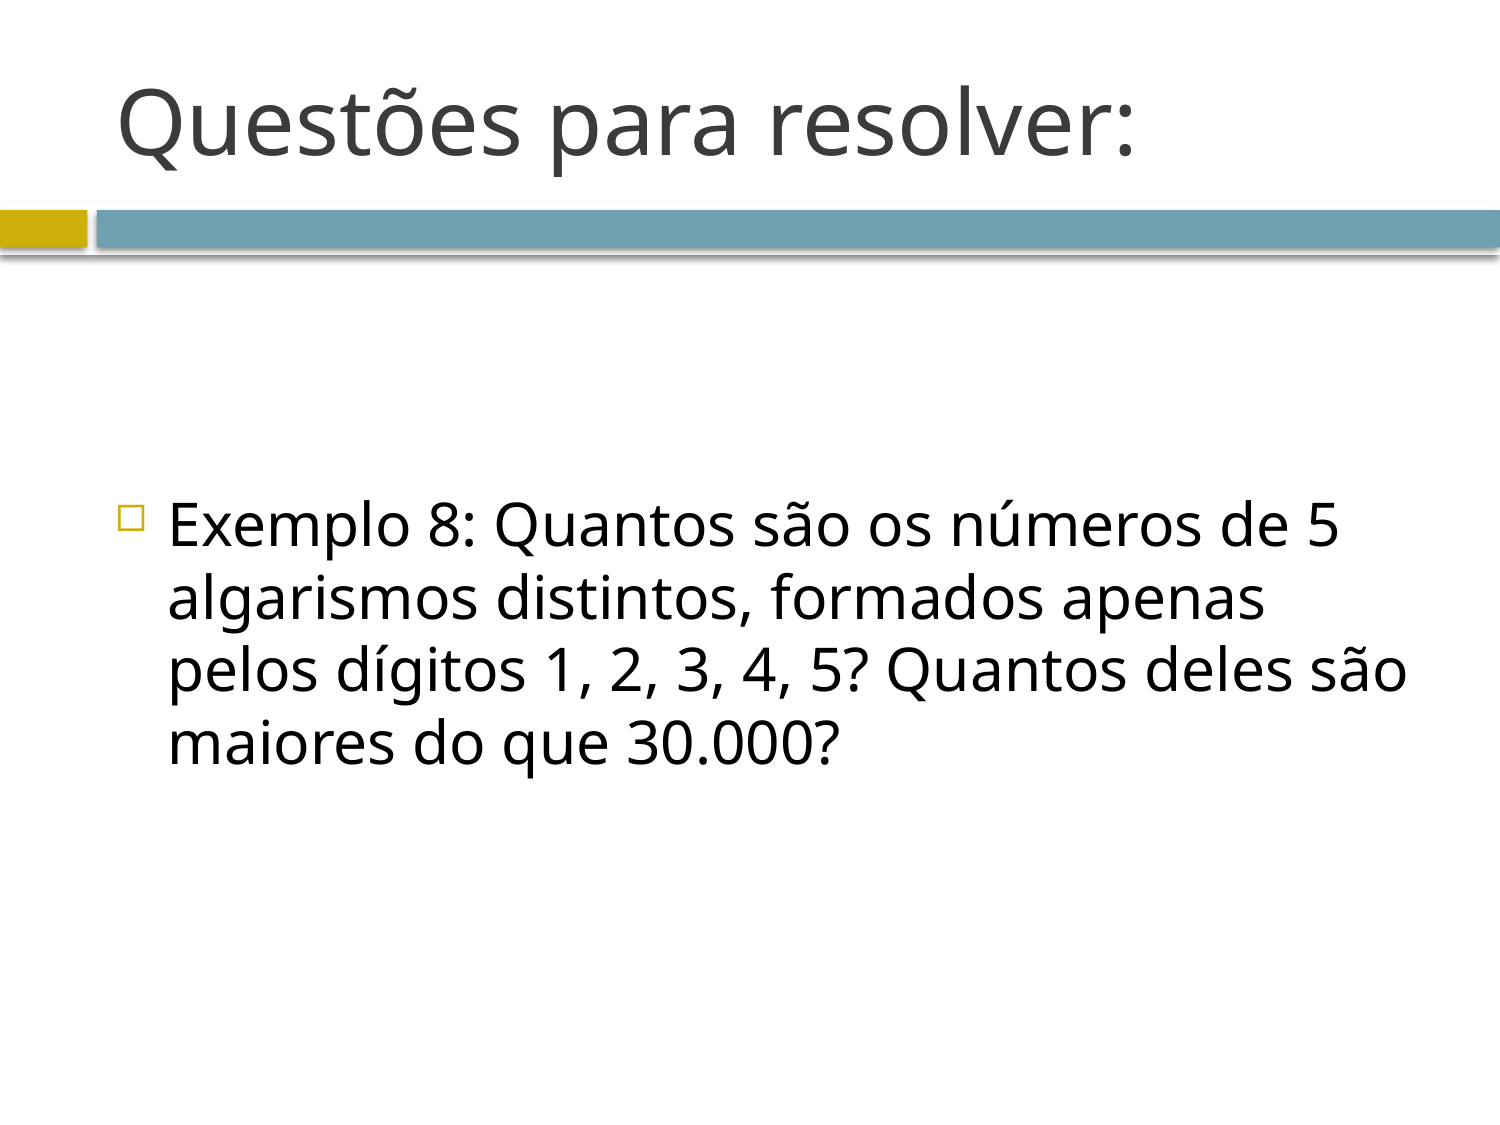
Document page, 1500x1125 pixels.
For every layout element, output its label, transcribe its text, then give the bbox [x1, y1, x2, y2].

title Questões para resolver: [100, 37, 1438, 200]
list Exemplo 8: Quantos são os números de 5 algarismos distintos, formados apenas pelos dígitos 1, 2, 3, 4, 5? Quantos deles são maiores do que 30.000? [100, 262, 1438, 1000]
